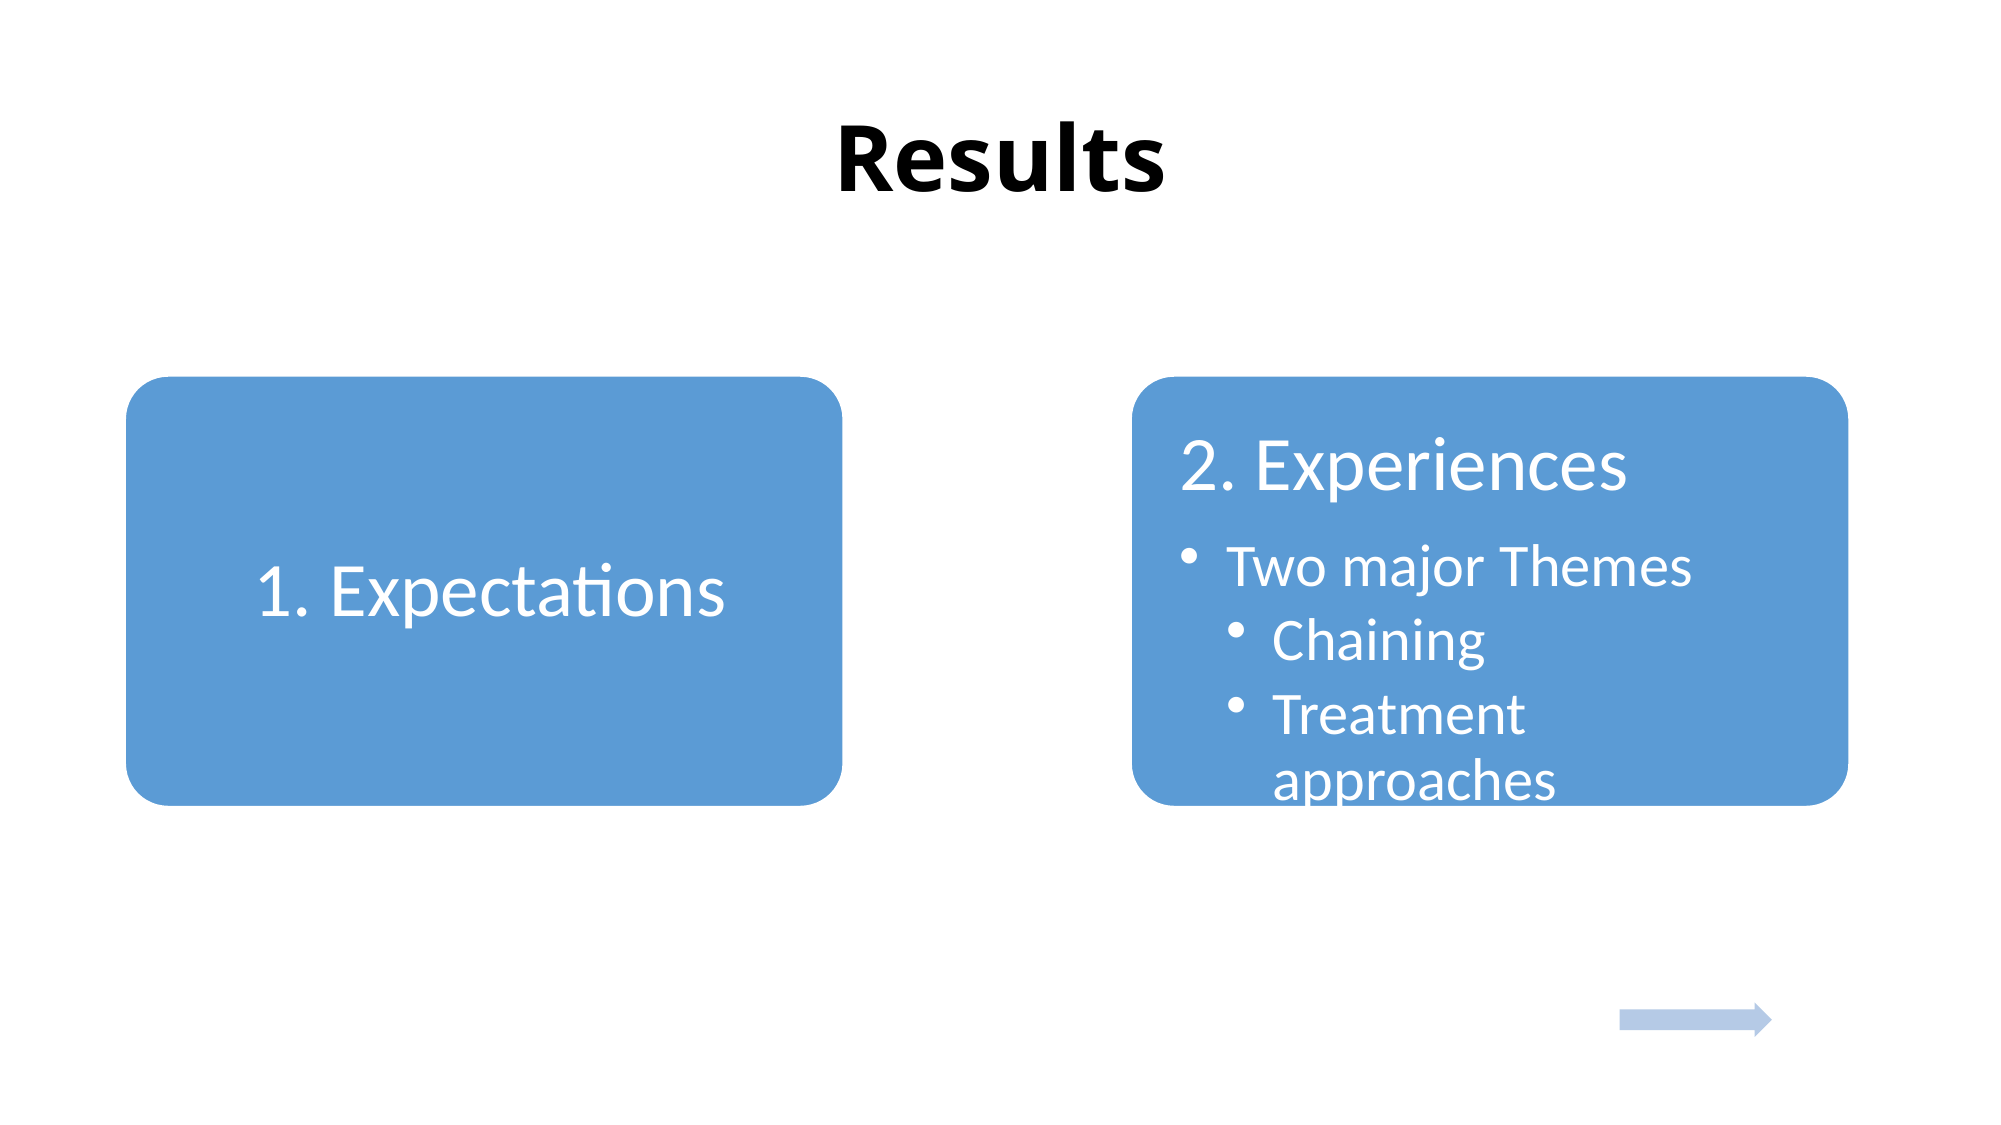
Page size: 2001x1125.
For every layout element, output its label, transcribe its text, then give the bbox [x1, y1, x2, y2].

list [124, 162, 1850, 1020]
title Results [137, 59, 1863, 264]
